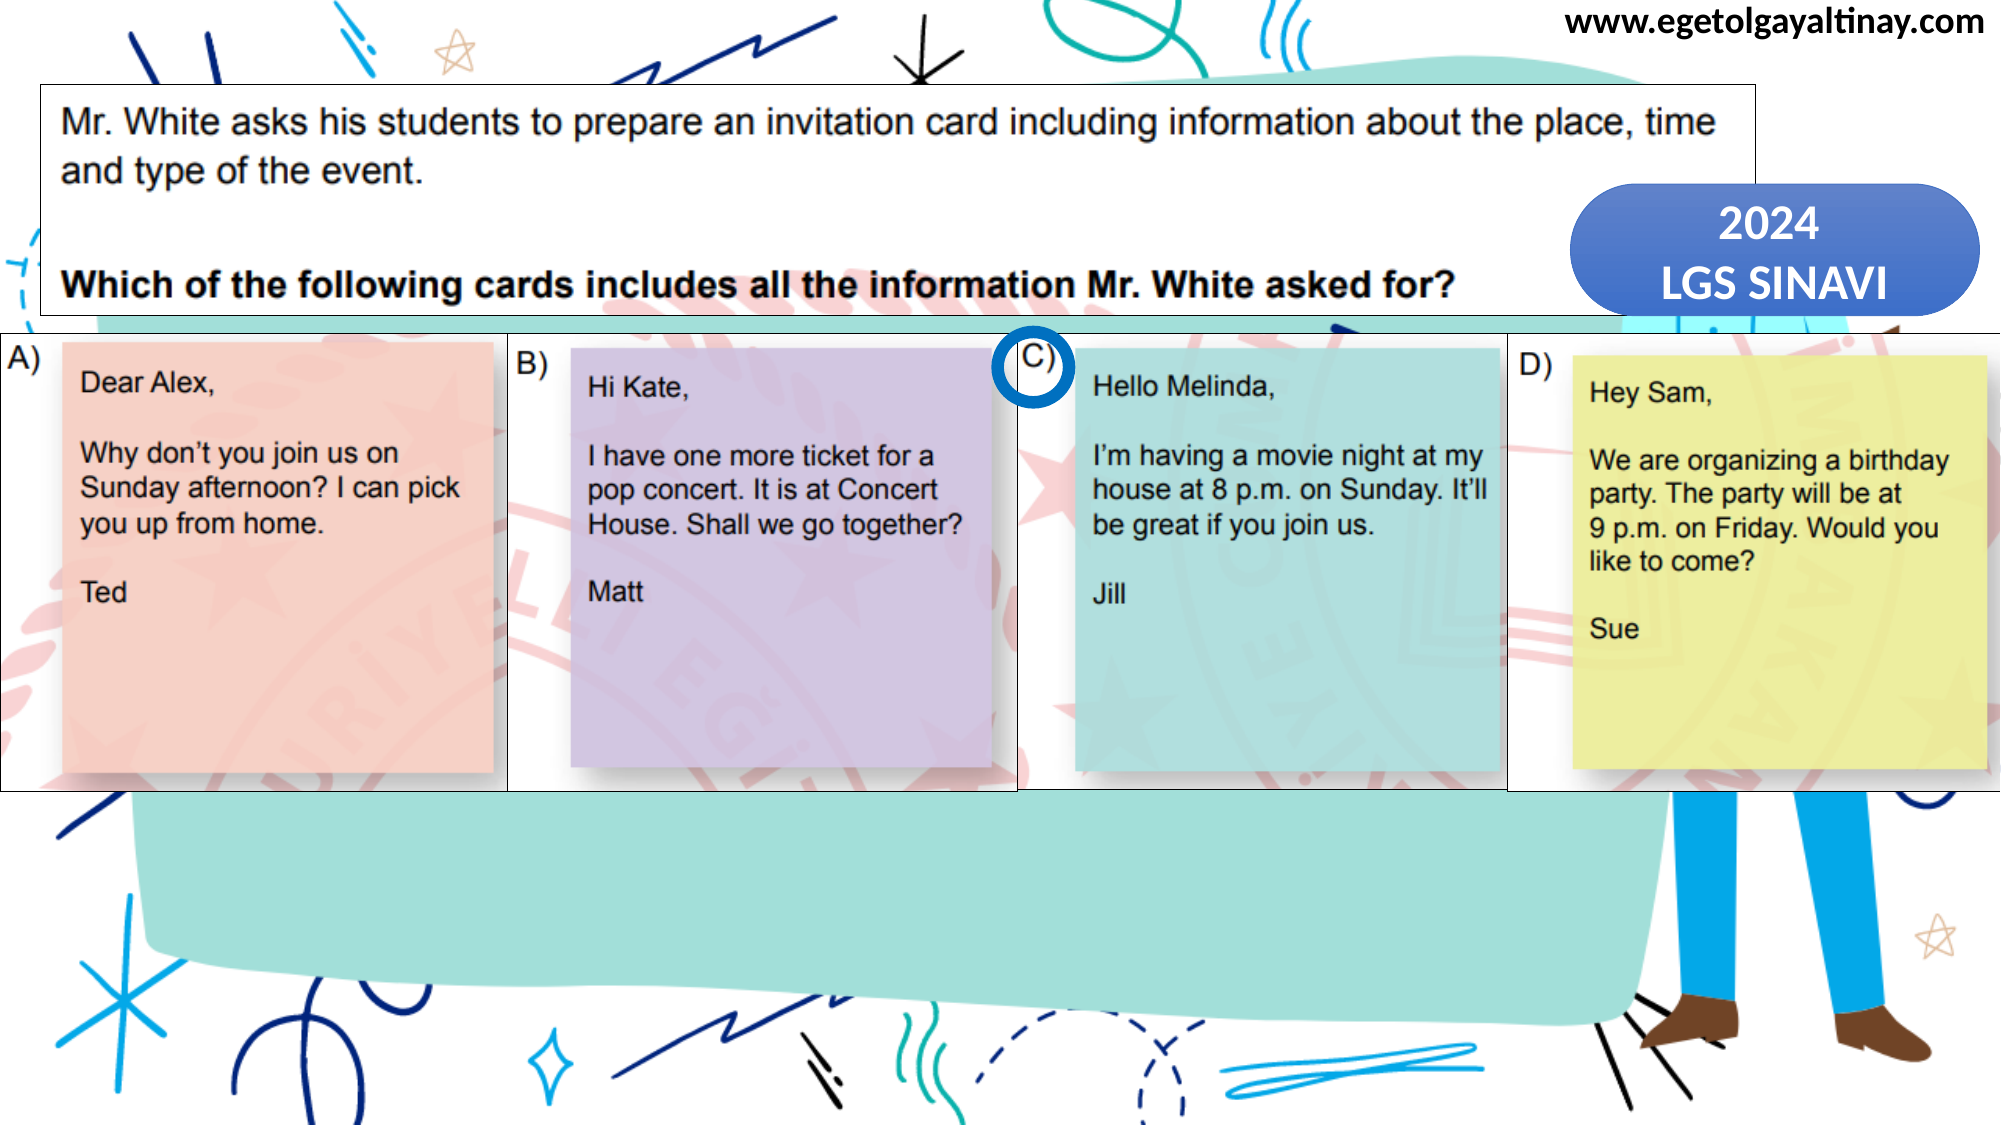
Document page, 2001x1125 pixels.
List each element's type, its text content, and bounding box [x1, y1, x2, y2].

text_box 2024 LGS SINAVI [1631, 183, 1980, 317]
picture [0, 0, 2001, 1125]
text_box www.egetolgayaltinay.com [1486, 0, 2000, 49]
